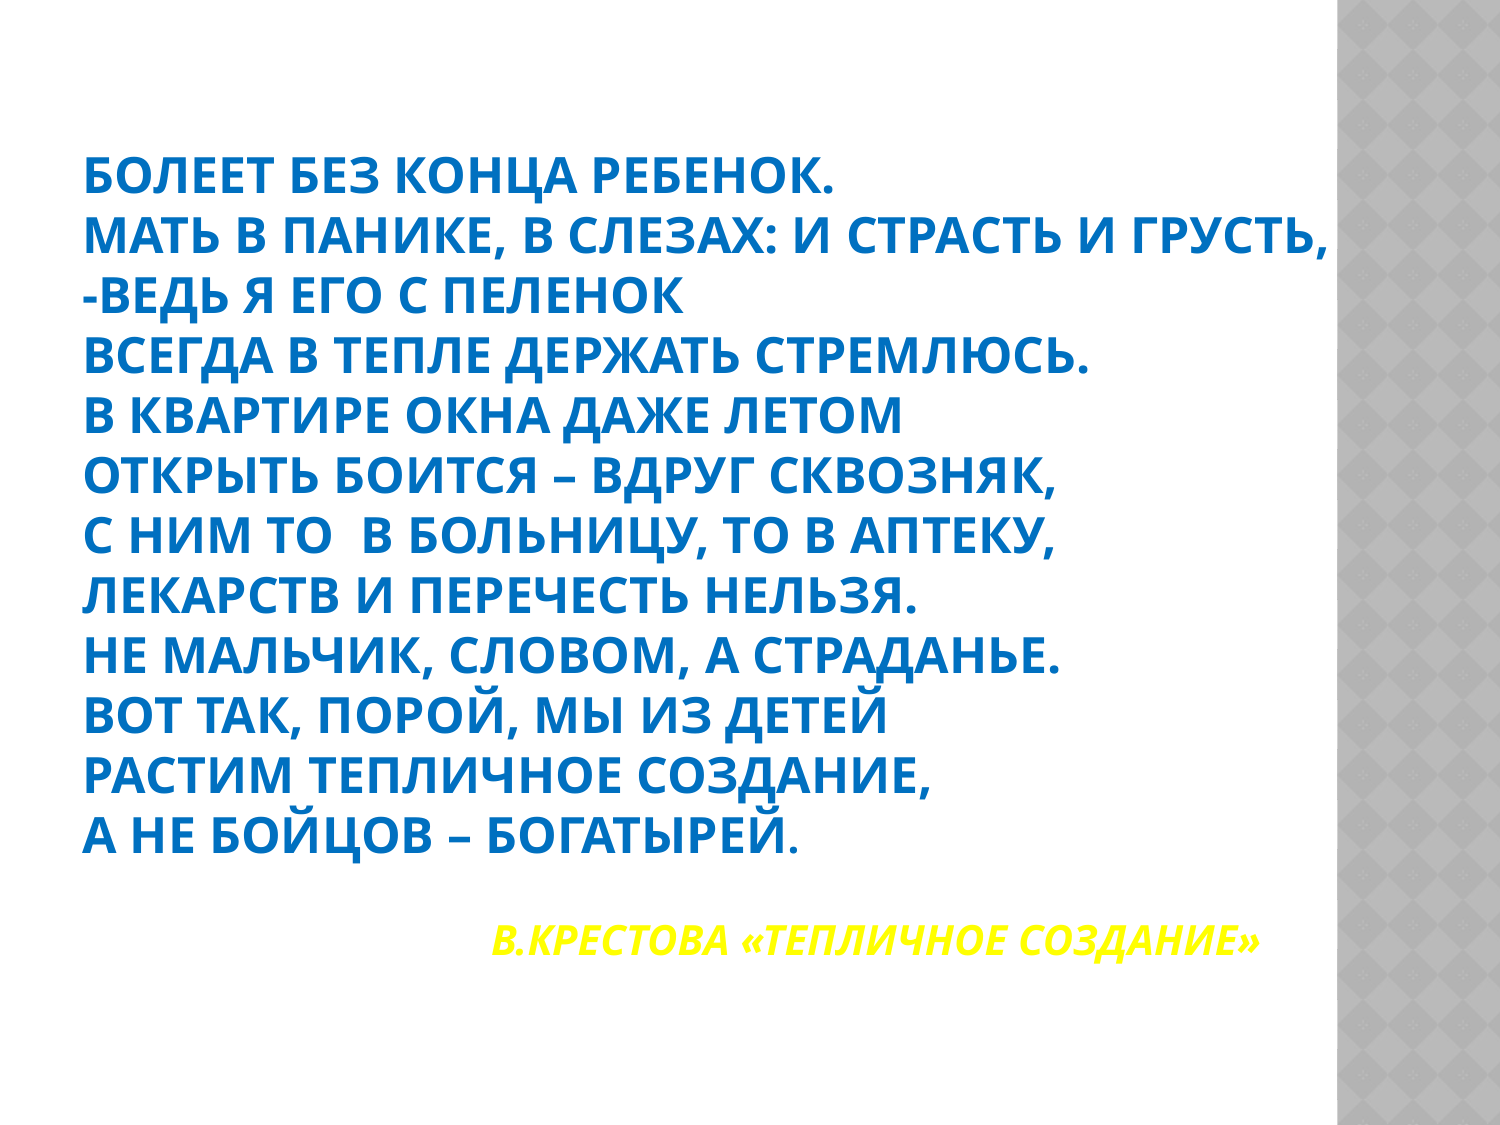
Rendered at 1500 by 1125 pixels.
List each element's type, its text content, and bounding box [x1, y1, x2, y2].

title Болеет без конца ребенок. Мать в панике, в слезах: и страсть и грусть, -Ведь я его с пеленок Всегда в тепле держать стремлюсь. В квартире окна даже летом Открыть боится – вдруг сквозняк, С ним то в больницу, то в аптеку, Лекарств и перечесть нельзя. Не мальчик, словом, а страданье. Вот так, порой, мы из детей Растим тепличное создание, А не бойцов – богатырей. В.Крестова «Тепличное создание» [75, 45, 1425, 965]
